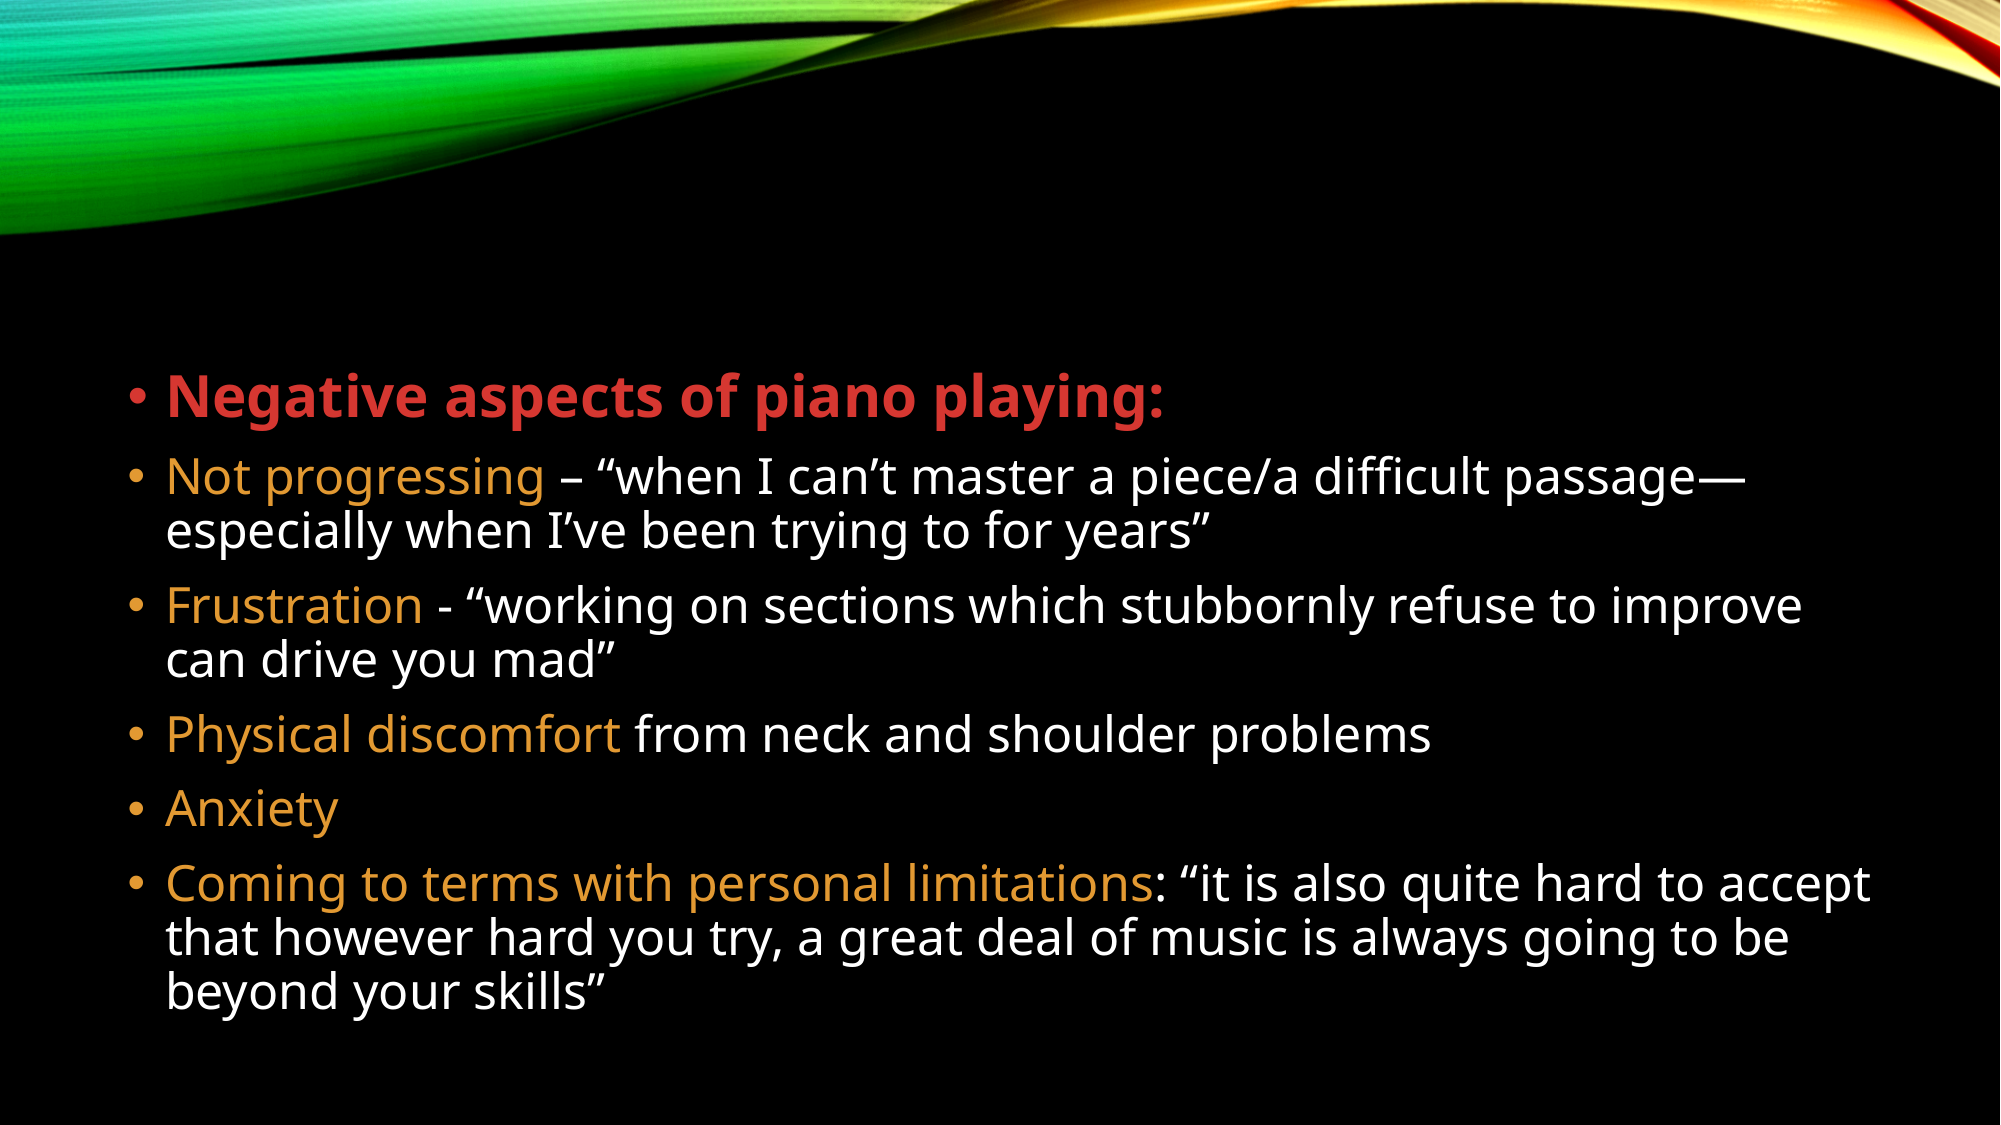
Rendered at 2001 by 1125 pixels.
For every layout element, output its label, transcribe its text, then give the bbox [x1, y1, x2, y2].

list Negative aspects of piano playing: Not progressing – “when I can’t master a piece/a difficult passage—especially when I’ve been trying to for years” Frustration - “working on sections which stubbornly refuse to improve can drive you mad” Physical discomfort from neck and shoulder problems Anxiety Coming to terms with personal limitations: “it is also quite hard to accept that however hard you try, a great deal of music is always going to be beyond your skills” [112, 360, 1888, 1082]
picture [0, 0, 2000, 237]
